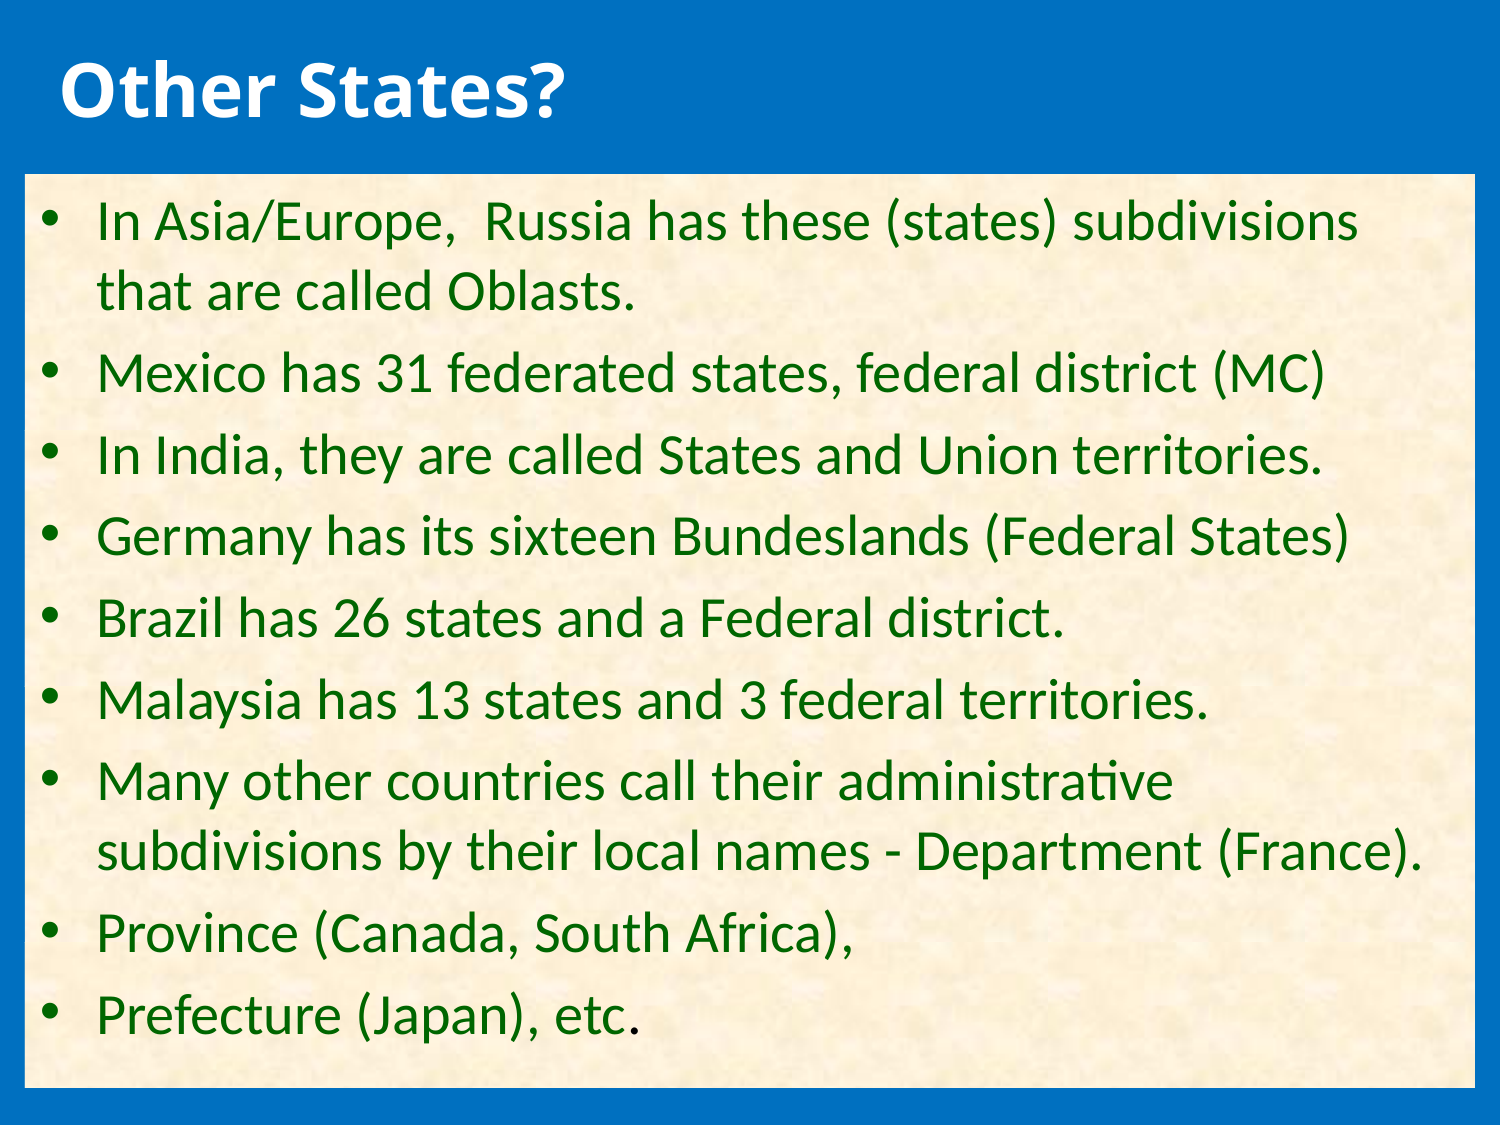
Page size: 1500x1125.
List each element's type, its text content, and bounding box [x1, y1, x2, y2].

list In Asia/Europe, Russia has these (states) subdivisions that are called Oblasts. Mexico has 31 federated states, federal district (MC) In India, they are called States and Union territories. Germany has its sixteen Bundeslands (Federal States) Brazil has 26 states and a Federal district. Malaysia has 13 states and 3 federal territories. Many other countries call their administrative subdivisions by their local names - Department (France). Province (Canada, South Africa), Prefecture (Japan), etc. [24, 174, 1475, 1088]
text_box Other States? [24, 45, 600, 300]
